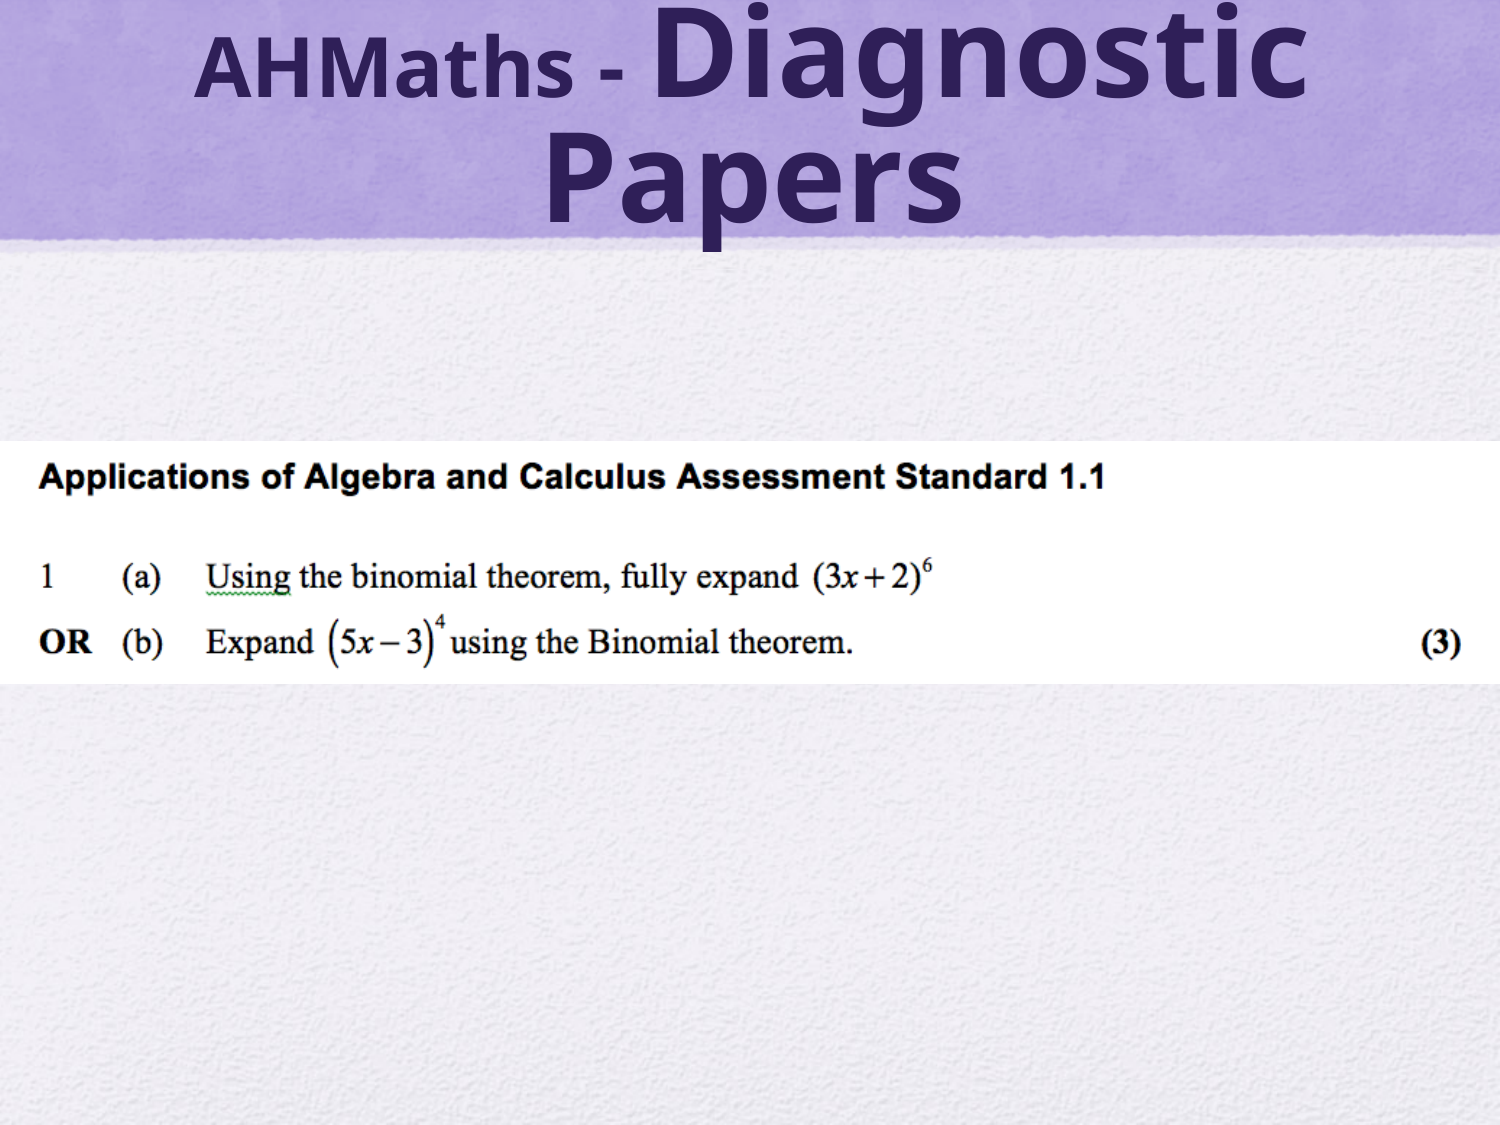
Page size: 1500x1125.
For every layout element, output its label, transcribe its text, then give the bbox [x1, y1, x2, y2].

picture [0, 225, 1500, 1125]
title AHMaths - Diagnostic Papers [41, 6, 1465, 239]
